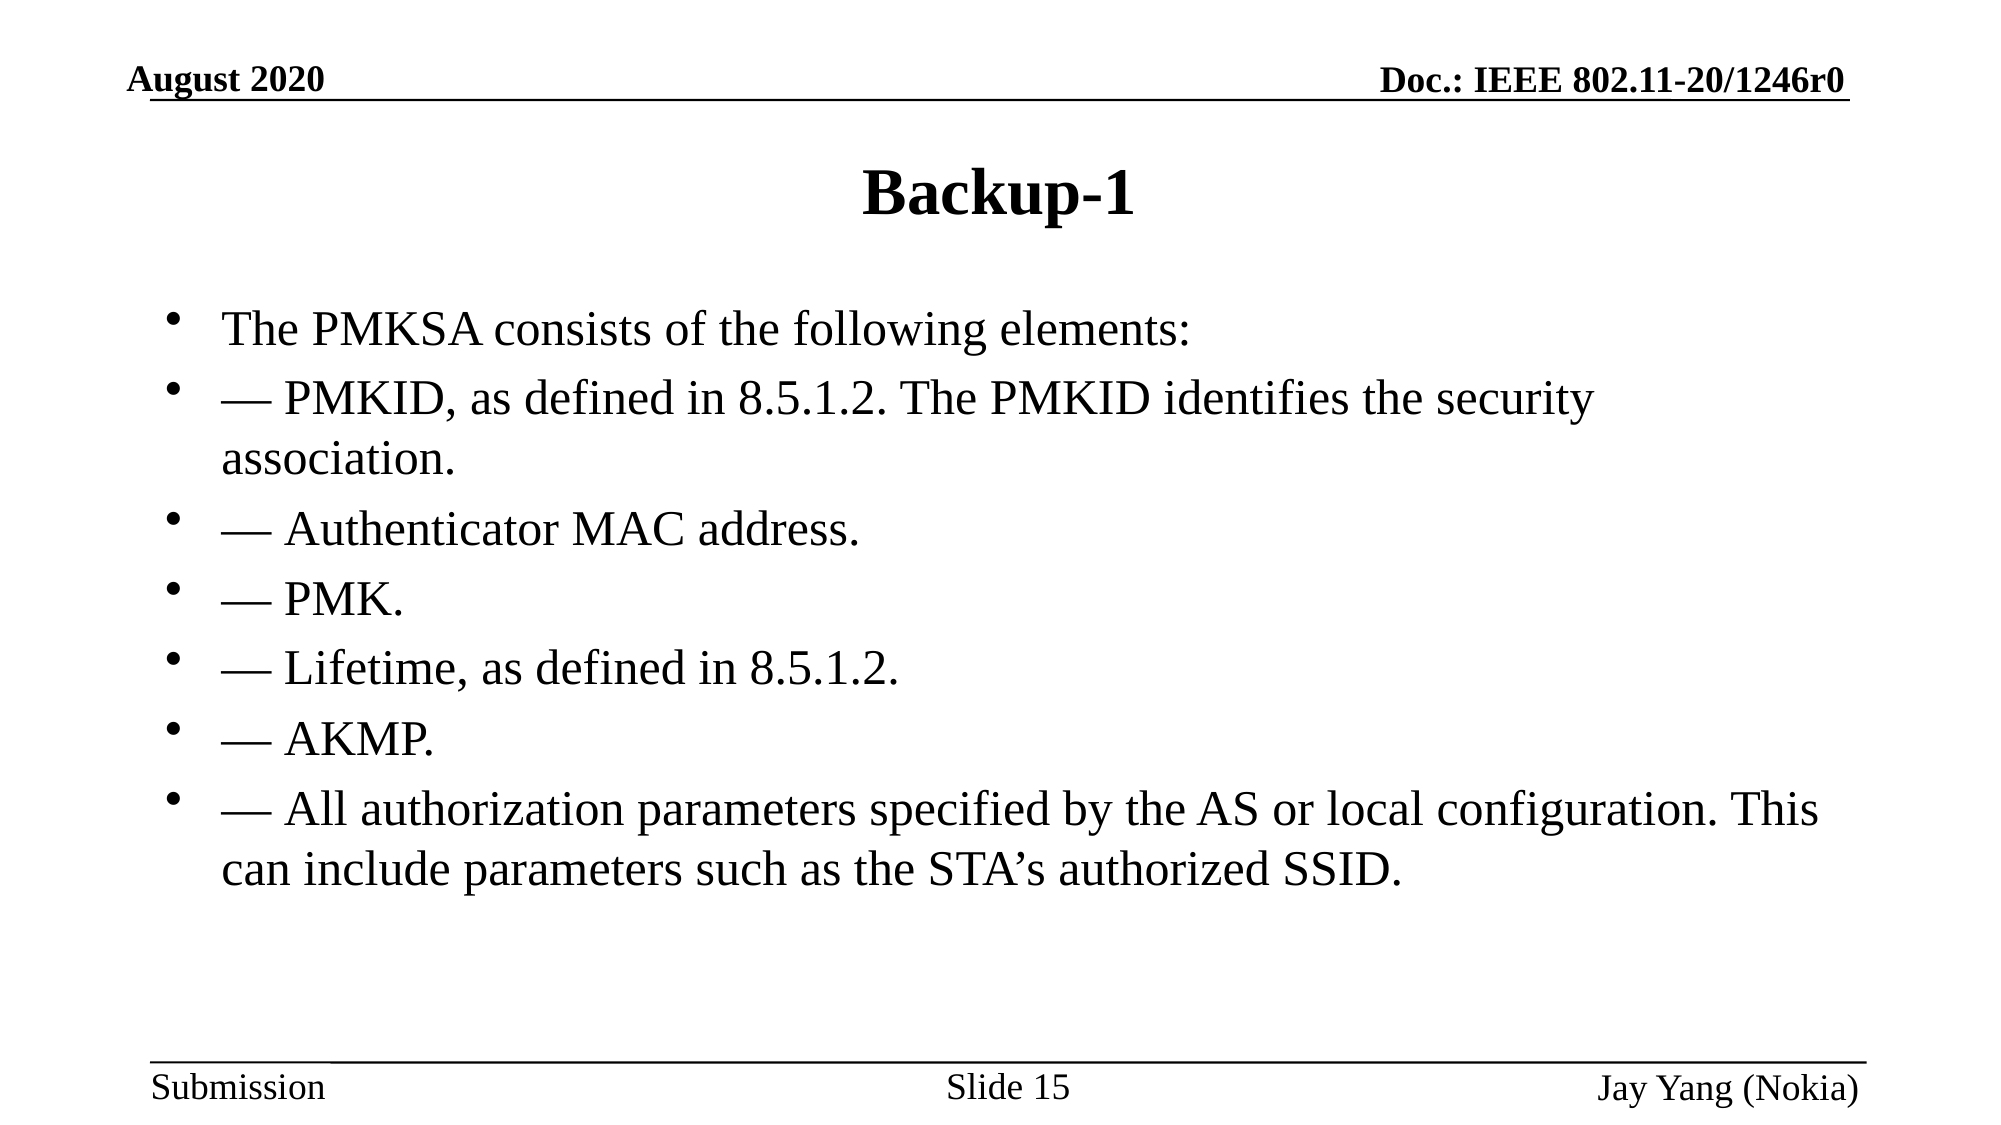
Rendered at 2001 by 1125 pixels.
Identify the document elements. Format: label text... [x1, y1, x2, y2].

list The PMKSA consists of the following elements: — PMKID, as defined in 8.5.1.2. The PMKID identifies the security association. — Authenticator MAC address. — PMK. — Lifetime, as defined in 8.5.1.2. — AKMP. — All authorization parameters specified by the AS or local configuration. This can include parameters such as the STA’s authorized SSID. [149, 287, 1851, 1038]
title Backup-1 [149, 112, 1851, 263]
footer Jay Yang (Nokia) [1585, 1062, 1860, 1109]
slide_number Slide 15 [942, 1061, 1075, 1108]
